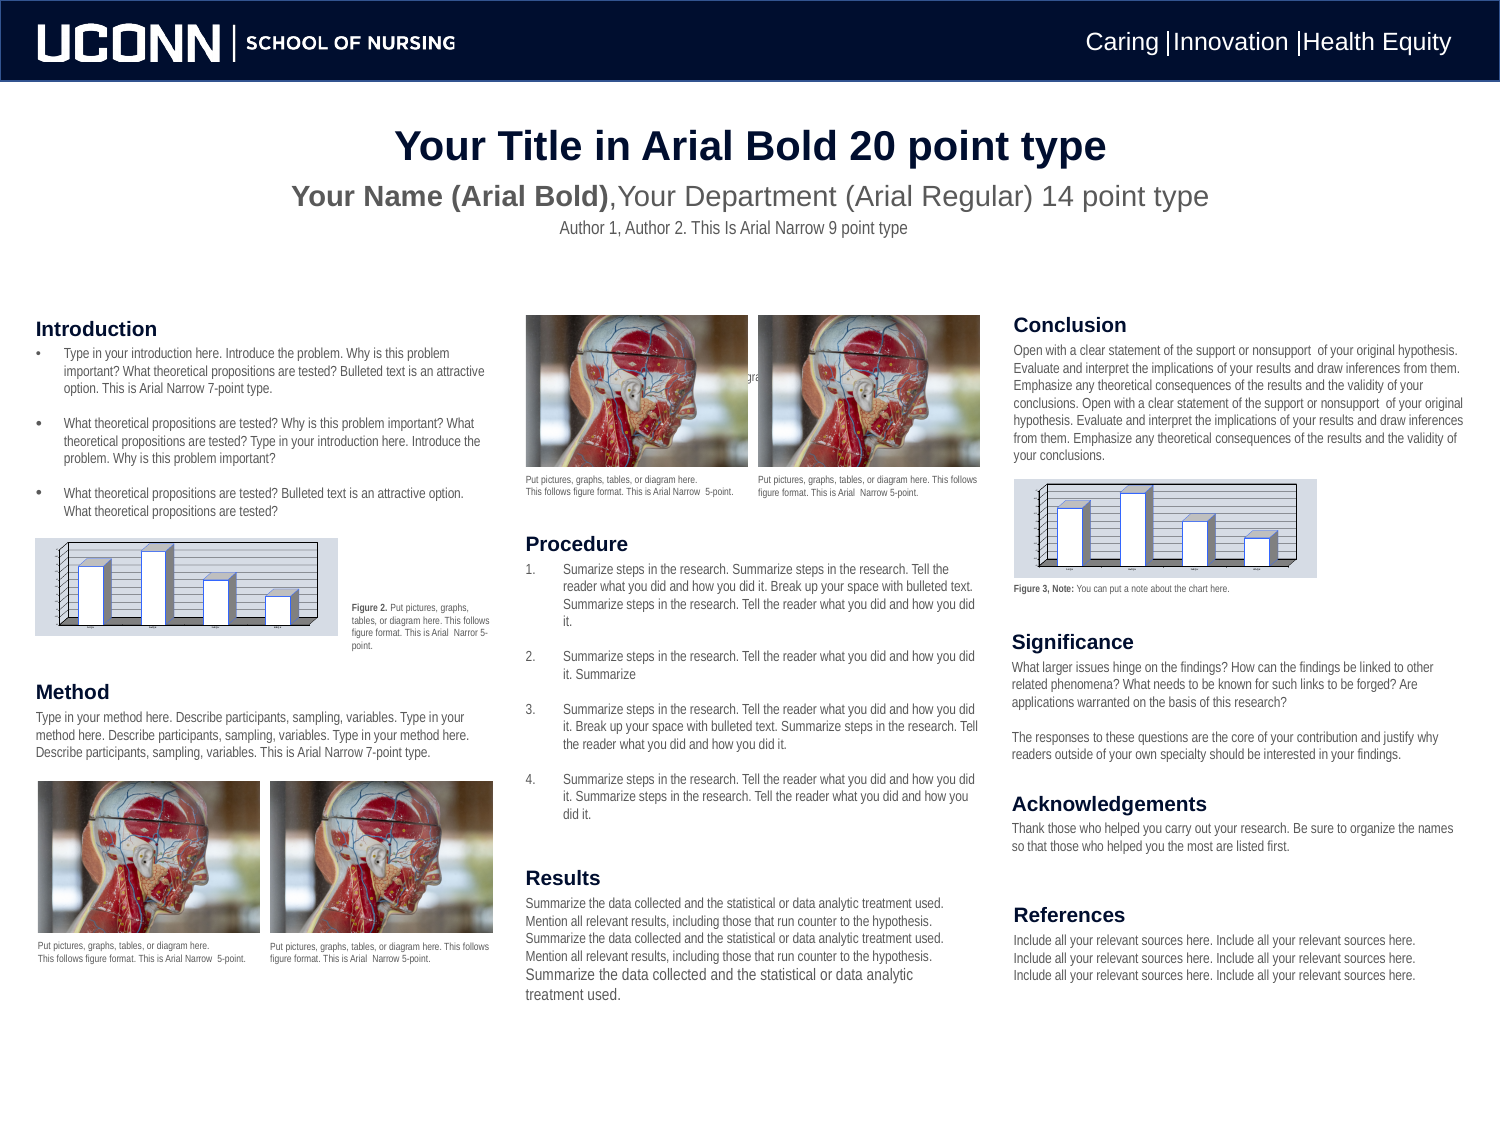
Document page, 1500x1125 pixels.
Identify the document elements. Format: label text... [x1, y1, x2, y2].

text_box Acknowledgements Thank those who helped you carry out your research. Be sure to organize the names so that those who helped you the most are listed first. [1011, 790, 1466, 872]
picture [37, 23, 455, 62]
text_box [34, 537, 338, 636]
text_box Method Type in your method here. Describe participants, sampling, variables. Type in your method here. Describe participants, sampling, variables. Type in your method here. Describe participants, sampling, variables. This is Arial Narrow 7-point type. [35, 679, 494, 779]
text_box Introduction Type in your introduction here. Introduce the problem. Why is this problem important? What theoretical propositions are tested? Bulleted text is an attractive option. This is Arial Narrow 7-point type. What theoretical propositions are tested? Why is this problem important? What theoretical propositions are tested? Type in your introduction here. Introduce the problem. Why is this problem important? What theoretical propositions are tested? Bulleted text is an attractive option. What theoretical propositions are tested? [35, 315, 493, 520]
text_box Put pictures, graphs, tables, or diagram here. This follows figure format. This is Arial Narrow 5-point. [270, 948, 493, 965]
text_box Put pictures, graphs, tables, or diagram here. This follows figure format. This is Arial Narrow 5-point. [758, 482, 981, 499]
text_box Procedure Sumarize steps in the research. Summarize steps in the research. Tell the reader what you did and how you did it. Break up your space with bulleted text. Summarize steps in the research. Tell the reader what you did and how you did it. Summarize steps in the research. Tell the reader what you did and how you did it. Summarize Summarize steps in the research. Tell the reader what you did and how you did it. Break up your space with bulleted text. Summarize steps in the research. Tell the reader what you did and how you did it. Summarize steps in the research. Tell the reader what you did and how you did it. Summarize steps in the research. Tell the reader what you did and how you did it. [525, 530, 981, 840]
text_box Significance What larger issues hinge on the findings? How can the findings be linked to other related phenomena? What needs to be known for such links to be forged? Are applications warranted on the basis of this research? The responses to these questions are the core of your contribution and justify why readers outside of your own specialty should be interested in your findings. [1011, 628, 1466, 763]
text_box Results Summarize the data collected and the statistical or data analytic treatment used. Mention all relevant results, including those that run counter to the hypothesis. Summarize the data collected and the statistical or data analytic treatment used. Mention all relevant results, including those that run counter to the hypothesis. Summarize the data collected and the statistical or data analytic treatment used. [525, 864, 979, 1004]
text_box [0, 0, 1500, 82]
text_box Figure 2. Put pictures, graphs, tables, or diagram here. This follows figure format. This is Arial Narror 5-point. [351, 601, 495, 652]
picture [525, 315, 1007, 482]
text_box Figure 3, Note: You can put a note about the chart here. [1011, 580, 1236, 596]
text_box References Include all your relevant sources here. Include all your relevant sources here. Include all your relevant sources here. Include all your relevant sources here. Include all your relevant sources here. Include all your relevant sources here. [1013, 902, 1467, 1002]
text_box Conclusion Open with a clear statement of the support or nonsupport of your original hypothesis. Evaluate and interpret the implications of your results and draw inferences from them. Emphasize any theoretical consequences of the results and the validity of your conclusions. Open with a clear statement of the support or nonsupport of your original hypothesis. Evaluate and interpret the implications of your results and draw inferences from them. Emphasize any theoretical consequences of the results and the validity of your conclusions. [1013, 311, 1467, 464]
subtitle Caring Innovation Health Equity [990, 21, 1500, 82]
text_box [1013, 479, 1317, 578]
picture [37, 781, 519, 948]
text_box Put pictures, graphs, tables, or diagram here. This follows figure format. This is Arial Narrow 5-point. [37, 948, 264, 965]
text_box Your Title in Arial Bold 20 point type Your Name (Arial Bold),Your Department (Arial Regular) 14 point type Author 1, Author 2. This Is Arial Narrow 9 point type [35, 111, 1466, 246]
text_box Put pictures, graphs, tables, or diagram here. This follows figure format. This is Arial Narrow 5-point. [525, 482, 752, 498]
